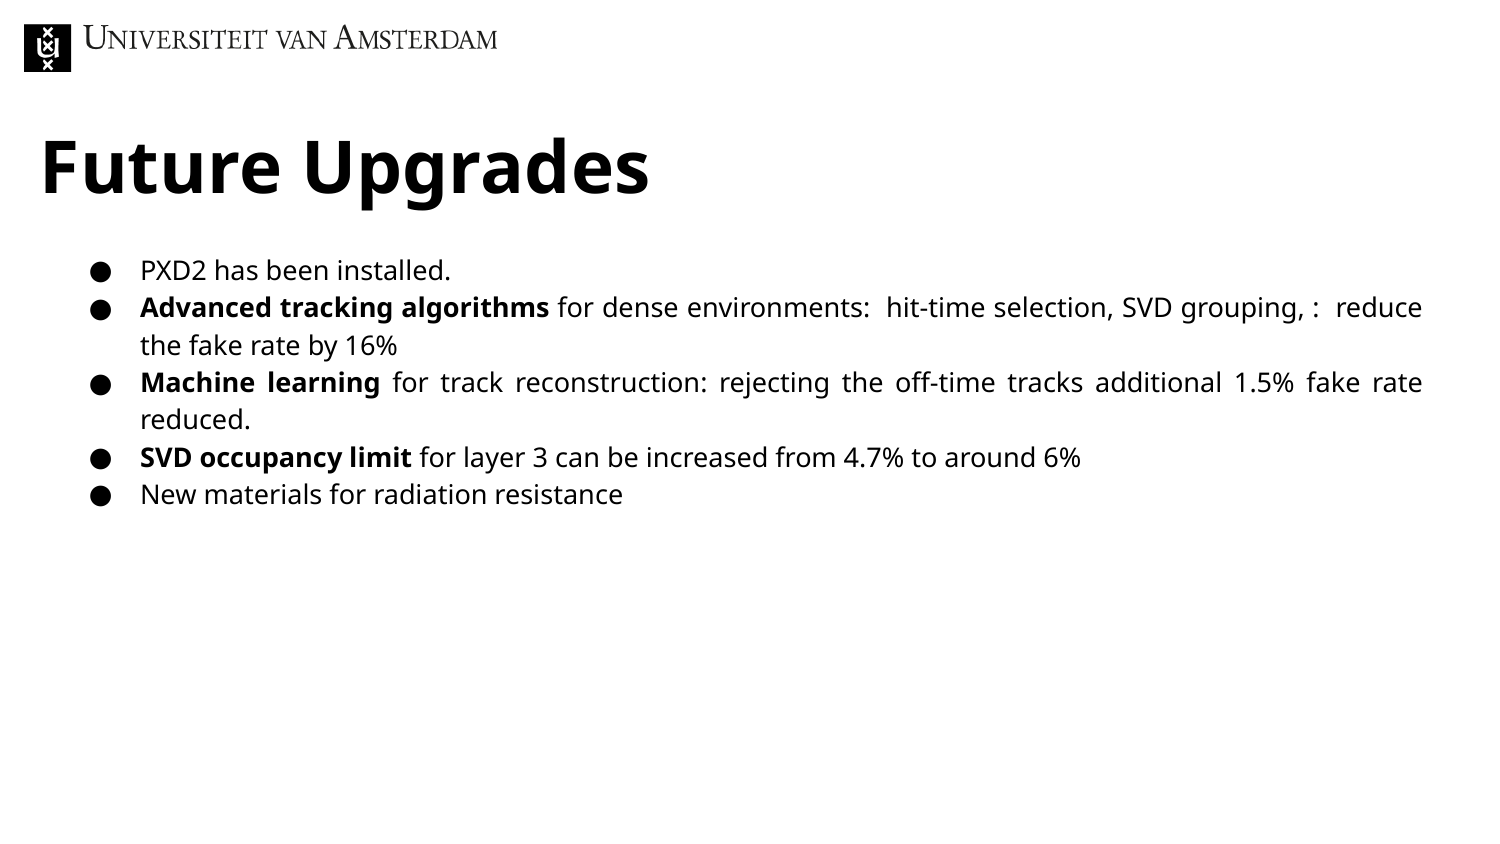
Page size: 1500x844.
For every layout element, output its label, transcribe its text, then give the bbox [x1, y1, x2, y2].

picture [24, 24, 497, 72]
title Future Upgrades [24, 94, 991, 234]
title PXD2 has been installed. Advanced tracking algorithms for dense environments: hit-time selection, SVD grouping, : reduce the fake rate by 16% Machine learning for track reconstruction: rejecting the off-time tracks additional 1.5% fake rate reduced. SVD occupancy limit for layer 3 can be increased from 4.7% to around 6% New materials for radiation resistance [50, 233, 1438, 558]
